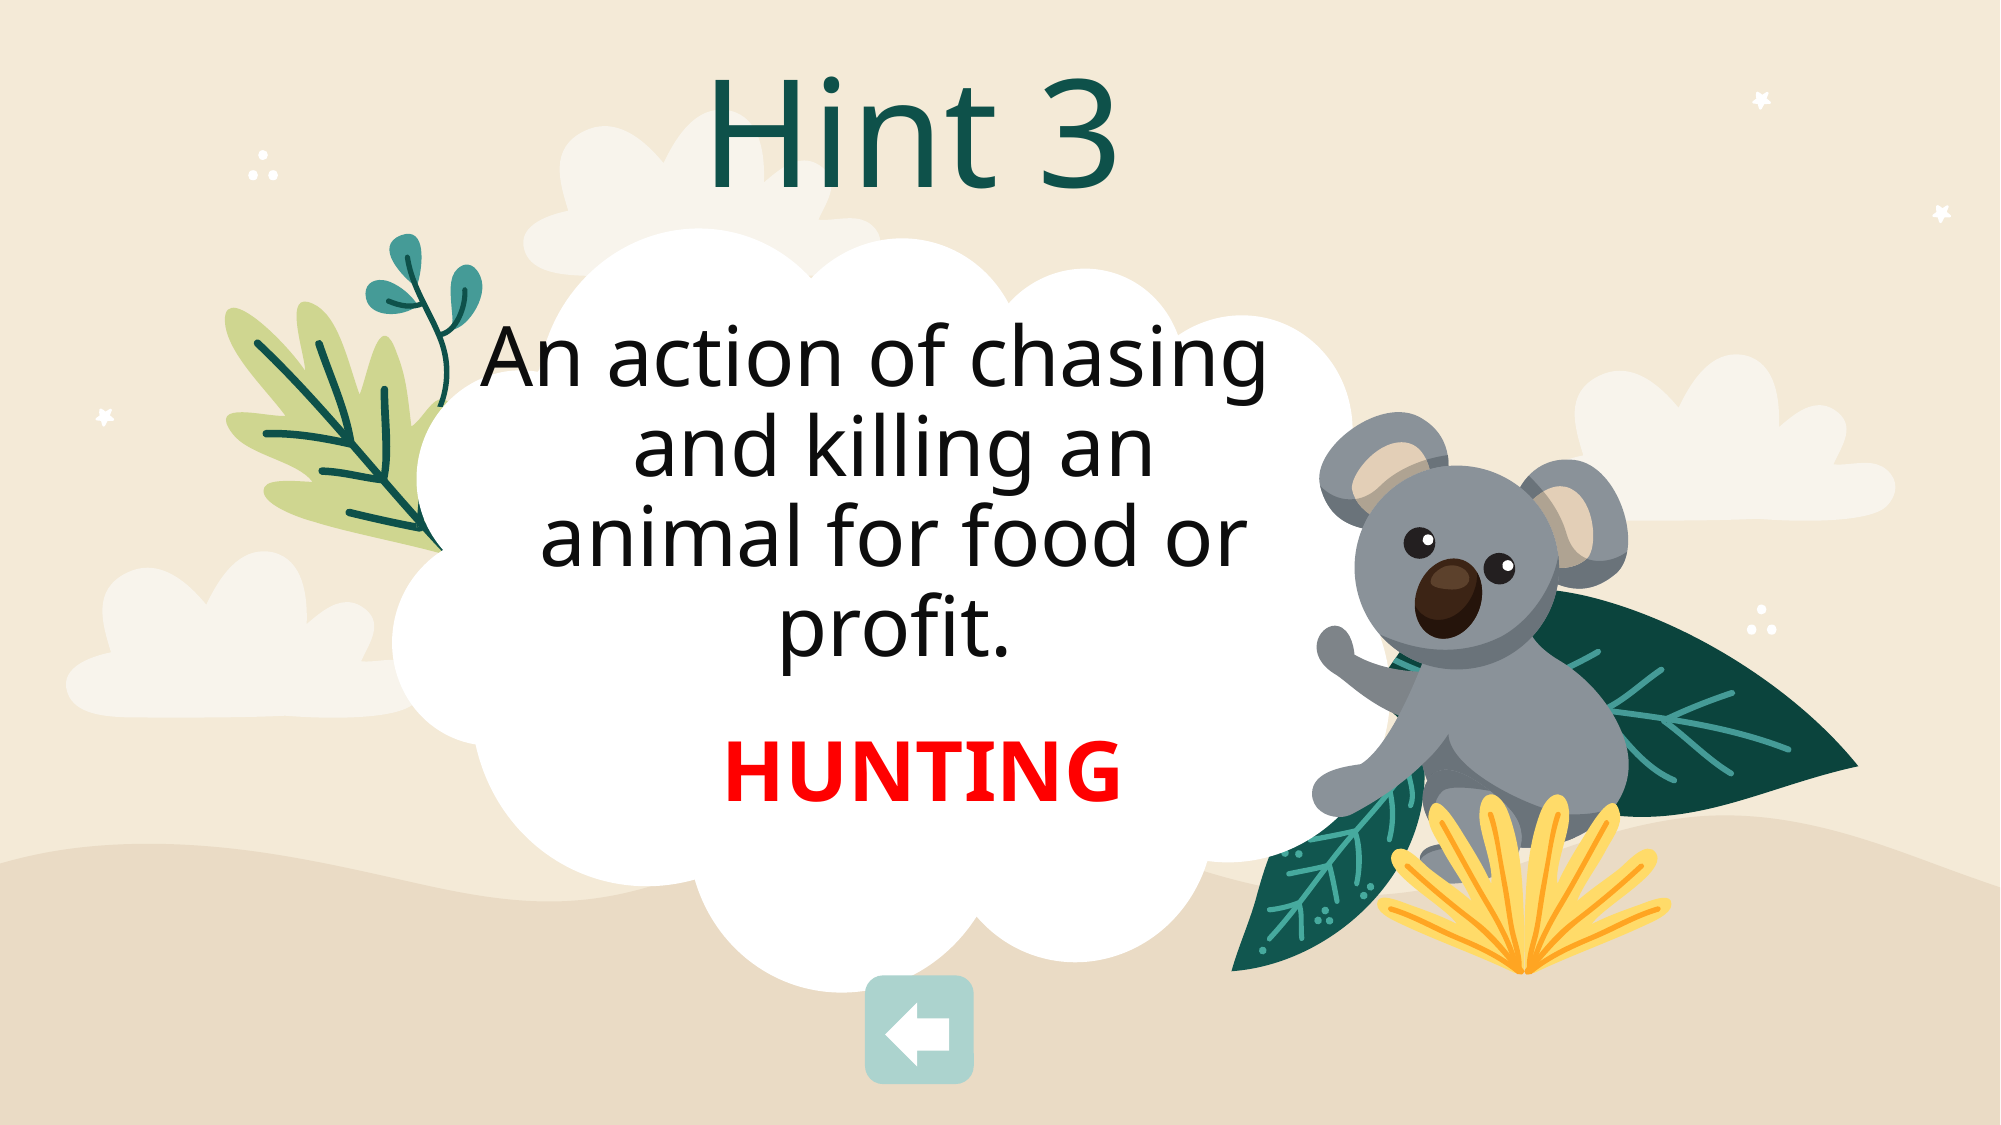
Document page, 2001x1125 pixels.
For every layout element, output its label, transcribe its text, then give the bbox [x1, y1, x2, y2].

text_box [179, 97, 1868, 1123]
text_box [1302, 411, 1672, 976]
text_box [864, 975, 974, 1085]
title Hint 3 [636, 37, 1189, 97]
